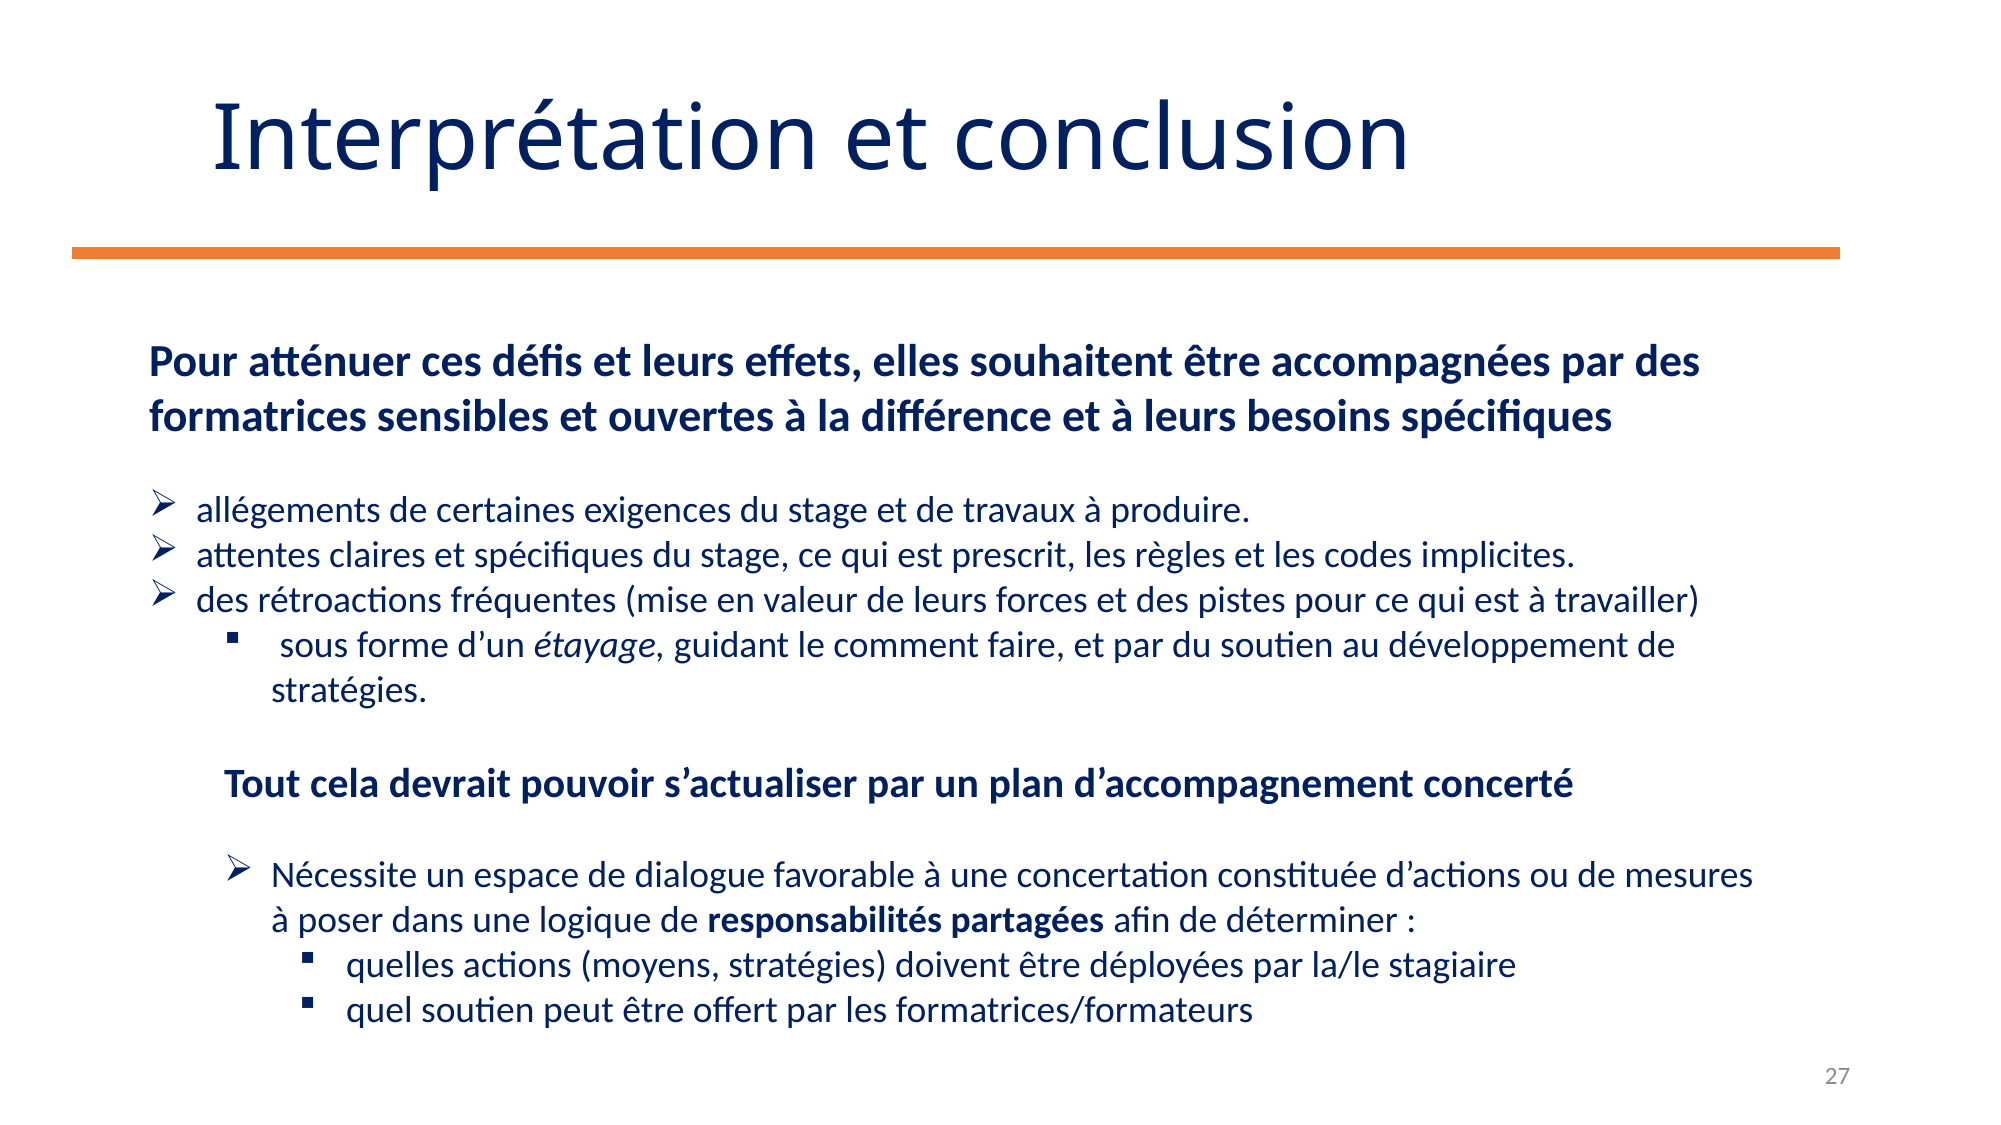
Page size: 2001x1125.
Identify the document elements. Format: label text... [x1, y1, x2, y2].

text_box Pour atténuer ces défis et leurs effets, elles souhaitent être accompagnées par des formatrices sensibles et ouvertes à la différence et à leurs besoins spécifiques allégements de certaines exigences du stage et de travaux à produire. attentes claires et spécifiques du stage, ce qui est prescrit, les règles et les codes implicites. des rétroactions fréquentes (mise en valeur de leurs forces et des pistes pour ce qui est à travailler) sous forme d’un étayage, guidant le comment faire, et par du soutien au développement de stratégies. Tout cela devrait pouvoir s’actualiser par un plan d’accompagnement concerté Nécessite un espace de dialogue favorable à une concertation constituée d’actions ou de mesures à poser dans une logique de responsabilités partagées afin de déterminer : quelles actions (moyens, stratégies) doivent être déployées par la/le stagiaire quel soutien peut être offert par les formatrices/formateurs [134, 322, 1789, 1038]
title Interprétation et conclusion [197, 50, 1741, 230]
slide_number 27 [1415, 1044, 1866, 1105]
